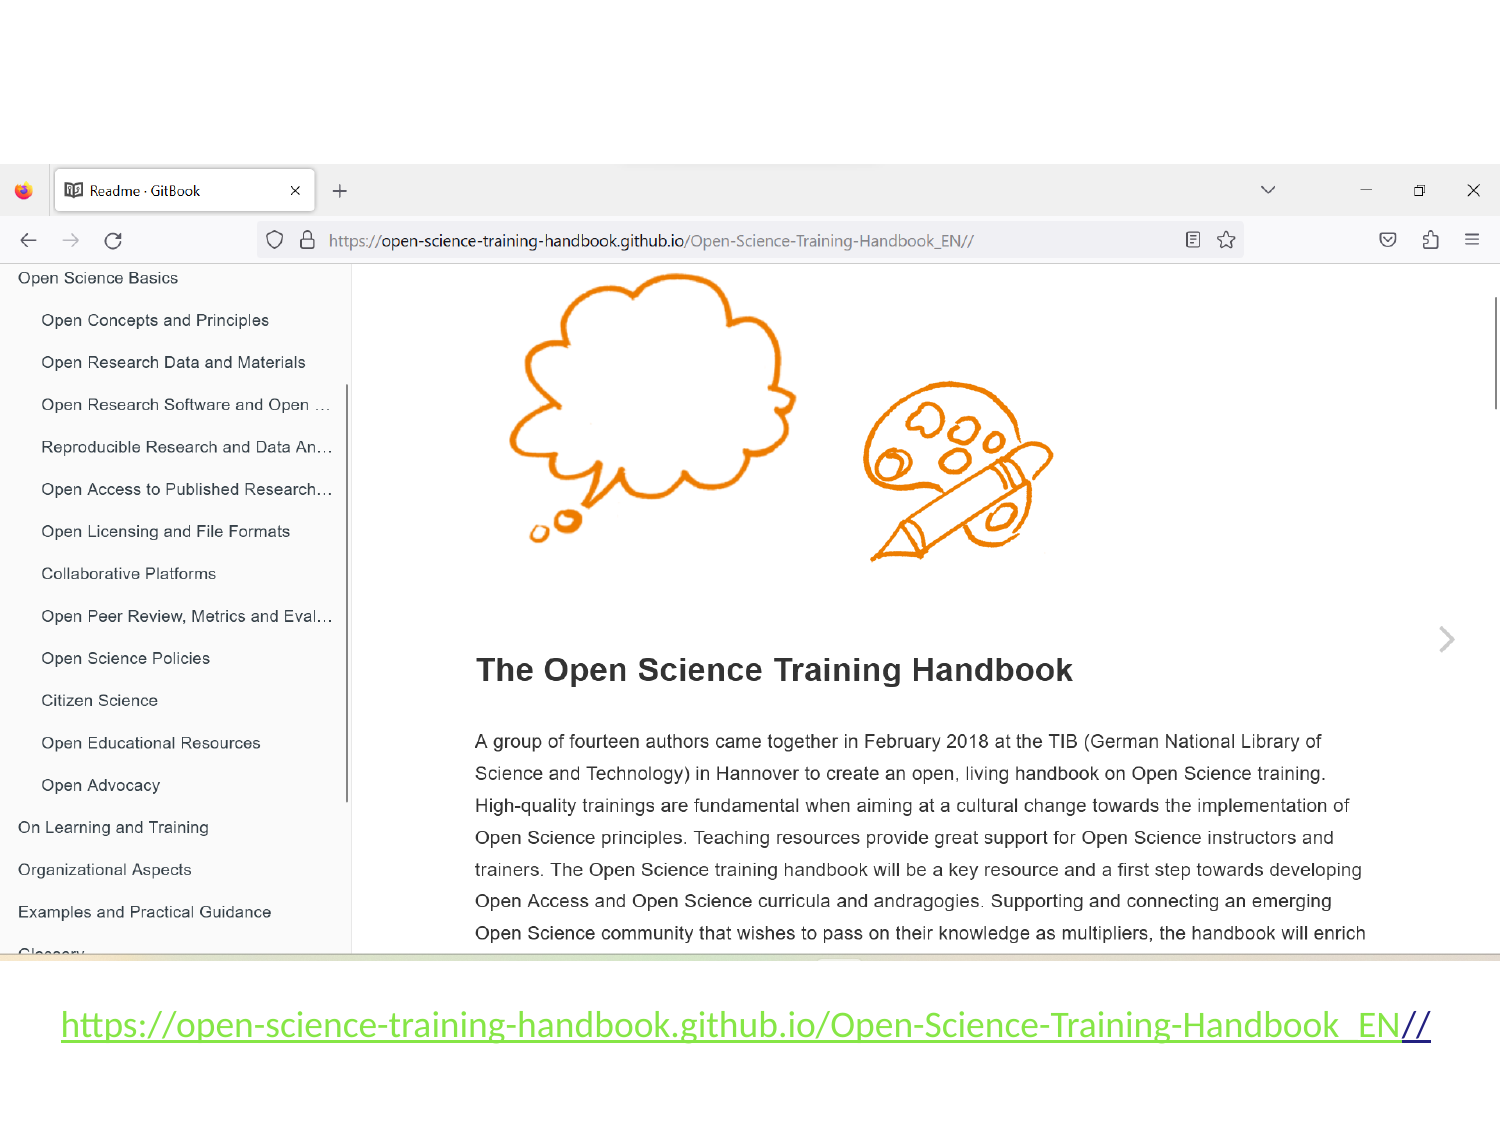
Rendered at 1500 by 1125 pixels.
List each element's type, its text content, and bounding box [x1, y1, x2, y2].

picture [0, 164, 1500, 961]
text_box https://open-science-training-handbook.github.io/Open-Science-Training-Handbook_EN// [0, 992, 1500, 1053]
